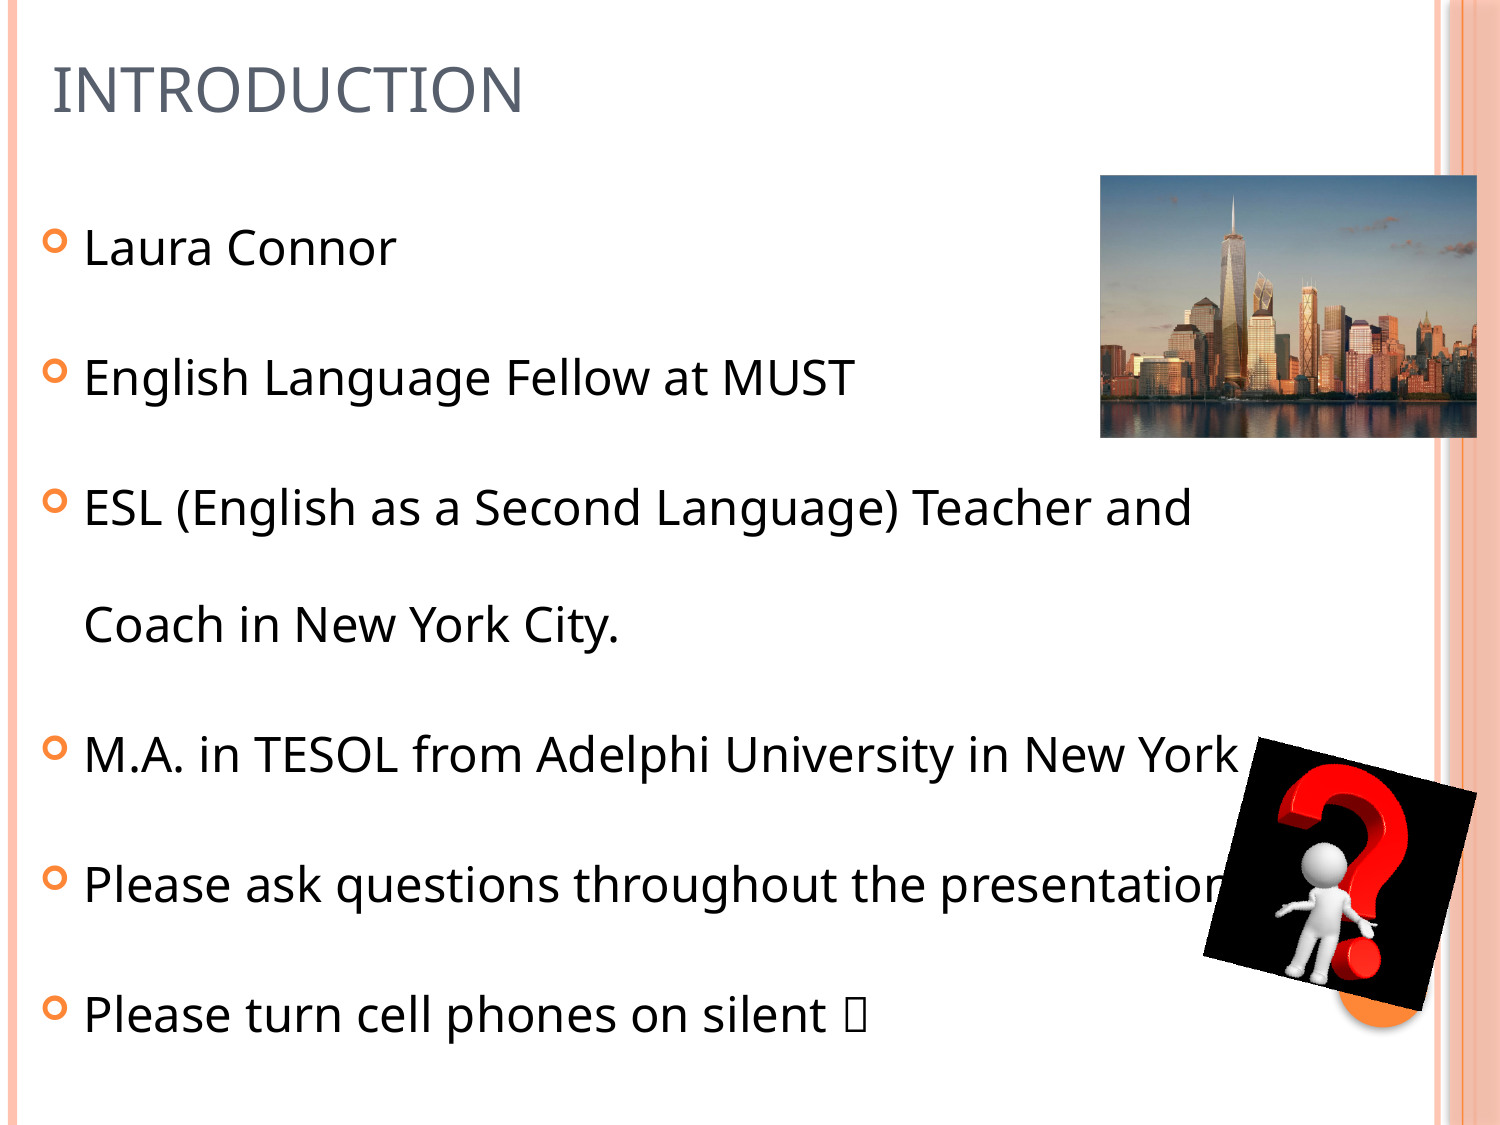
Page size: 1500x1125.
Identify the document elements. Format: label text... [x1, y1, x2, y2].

title Introduction [37, 37, 1263, 133]
list Laura Connor English Language Fellow at MUST ESL (English as a Second Language) Teacher and Coach in New York City. M.A. in TESOL from Adelphi University in New York Please ask questions throughout the presentation Please turn cell phones on silent  [24, 149, 1358, 1050]
picture [1099, 175, 1477, 438]
picture [1203, 737, 1477, 1011]
